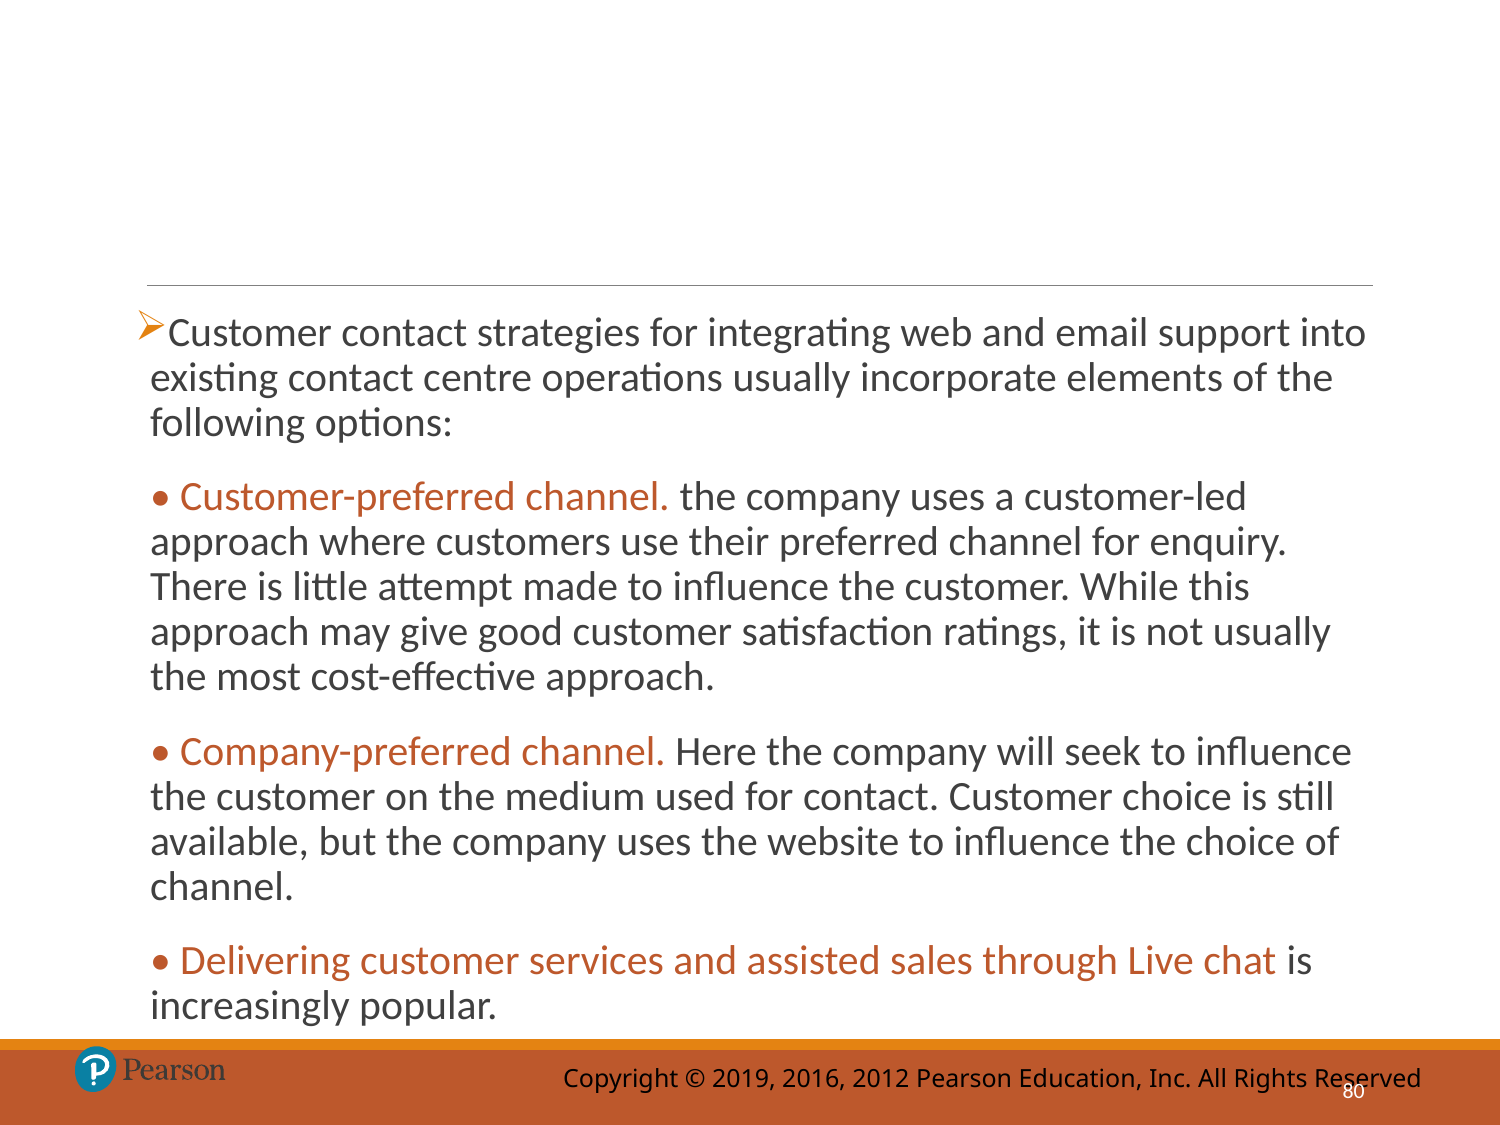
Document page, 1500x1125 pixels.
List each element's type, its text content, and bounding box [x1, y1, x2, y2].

list Customer contact strategies for integrating web and email support into existing contact centre operations usually incorporate elements of the following options: • Customer-preferred channel. the company uses a customer-led approach where customers use their preferred channel for enquiry. There is little attempt made to influence the customer. While this approach may give good customer satisfaction ratings, it is not usually the most cost-effective approach. • Company-preferred channel. Here the company will seek to influence the customer on the medium used for contact. Customer choice is still available, but the company uses the website to influence the choice of channel. • Delivering customer services and assisted sales through Live chat is increasingly popular. [135, 302, 1380, 1047]
slide_number 80 [1218, 1059, 1380, 1120]
